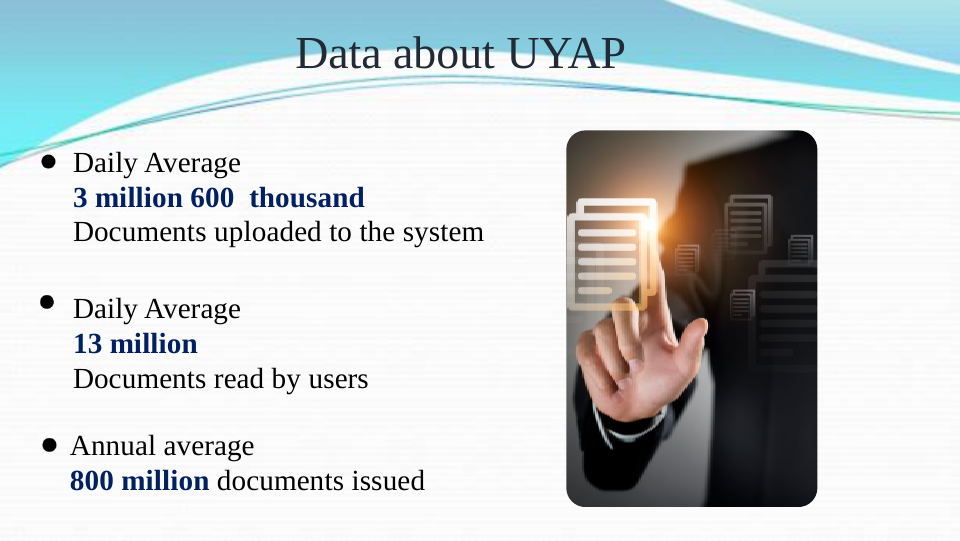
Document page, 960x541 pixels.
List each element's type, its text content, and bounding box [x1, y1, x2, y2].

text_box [565, 129, 818, 508]
text_box Annual average 800 million documents issued [69, 426, 622, 532]
text_box Daily Average 13 million Documents read by users [73, 289, 565, 394]
text_box Daily Average 3 million 600 thousand Documents uploaded to the system [119, 142, 565, 248]
text_box Data about UYAP [44, 22, 878, 78]
picture [0, 0, 960, 541]
